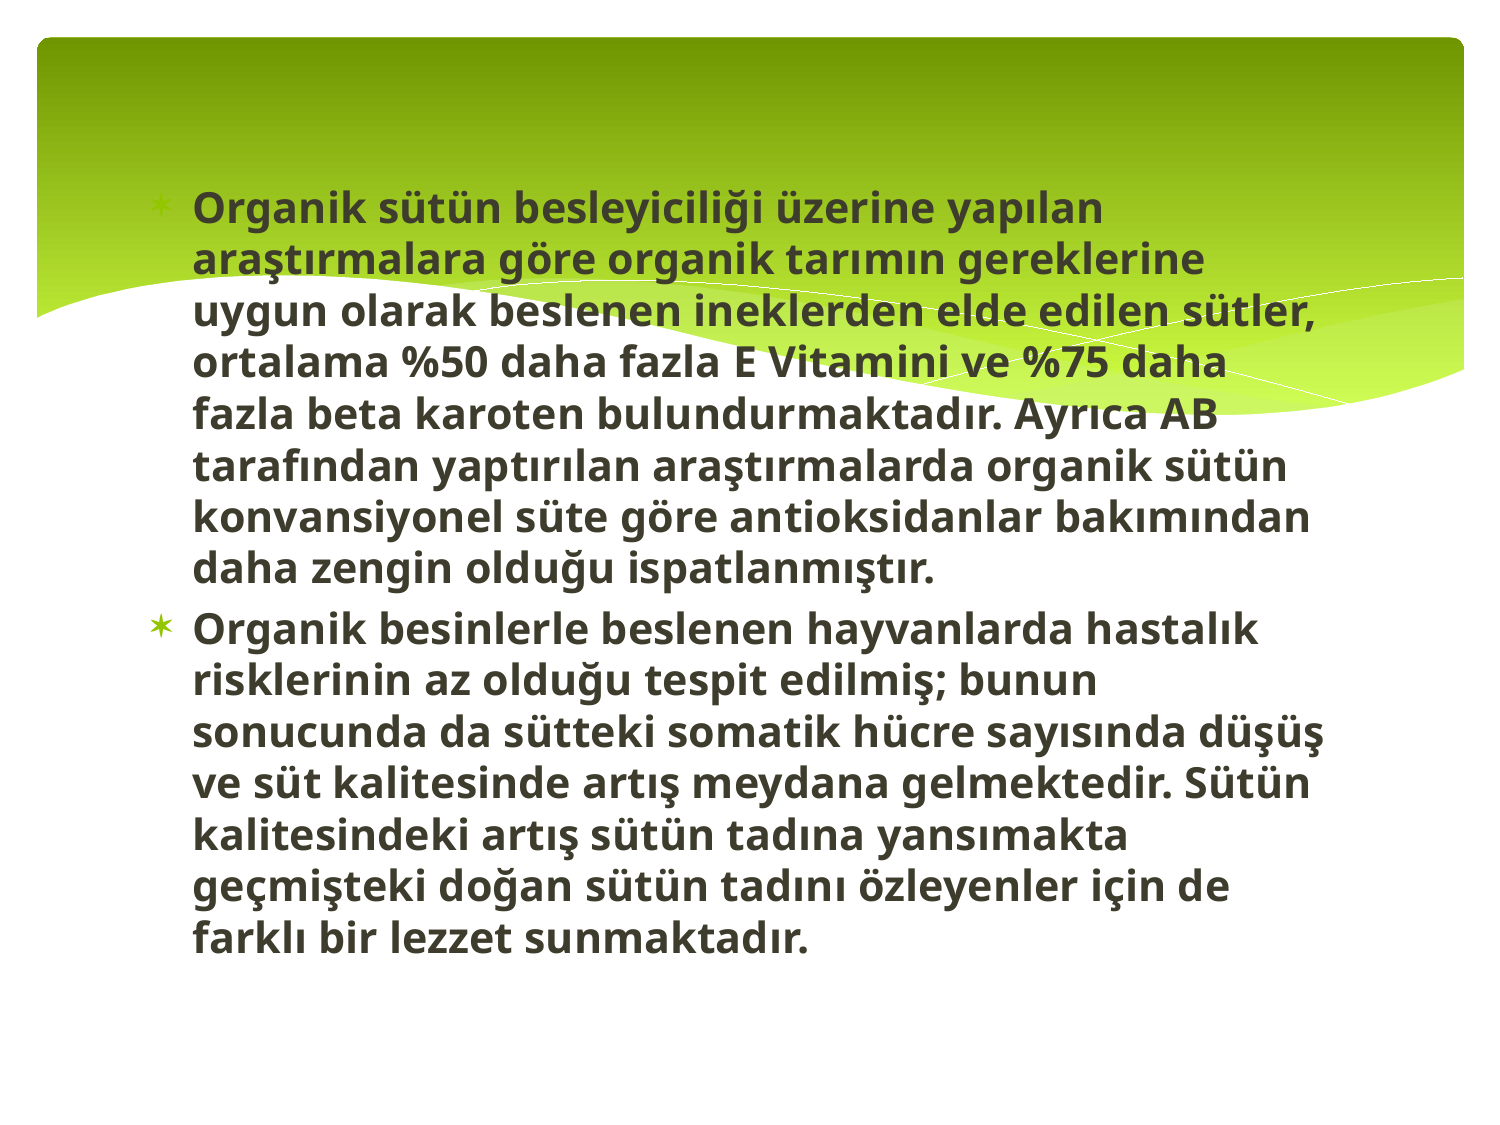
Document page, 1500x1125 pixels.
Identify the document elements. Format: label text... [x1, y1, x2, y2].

list Organik sütün besleyiciliği üzerine yapılan araştırmalara göre organik tarımın gereklerine uygun olarak beslenen ineklerden elde edilen sütler, ortalama %50 daha fazla E Vitamini ve %75 daha fazla beta karoten bulundurmaktadır. Ayrıca AB tarafından yaptırılan araştırmalarda organik sütün konvansiyonel süte göre antioksidanlar bakımından daha zengin olduğu ispatlanmıştır. Organik besinlerle beslenen hayvanlarda hastalık risklerinin az olduğu tespit edilmiş; bunun sonucunda da sütteki somatik hücre sayısında düşüş ve süt kalitesinde artış meydana gelmektedir. Sütün kalitesindeki artış sütün tadına yansımakta geçmişteki doğan sütün tadını özleyenler için de farklı bir lezzet sunmaktadır. [135, 172, 1352, 988]
